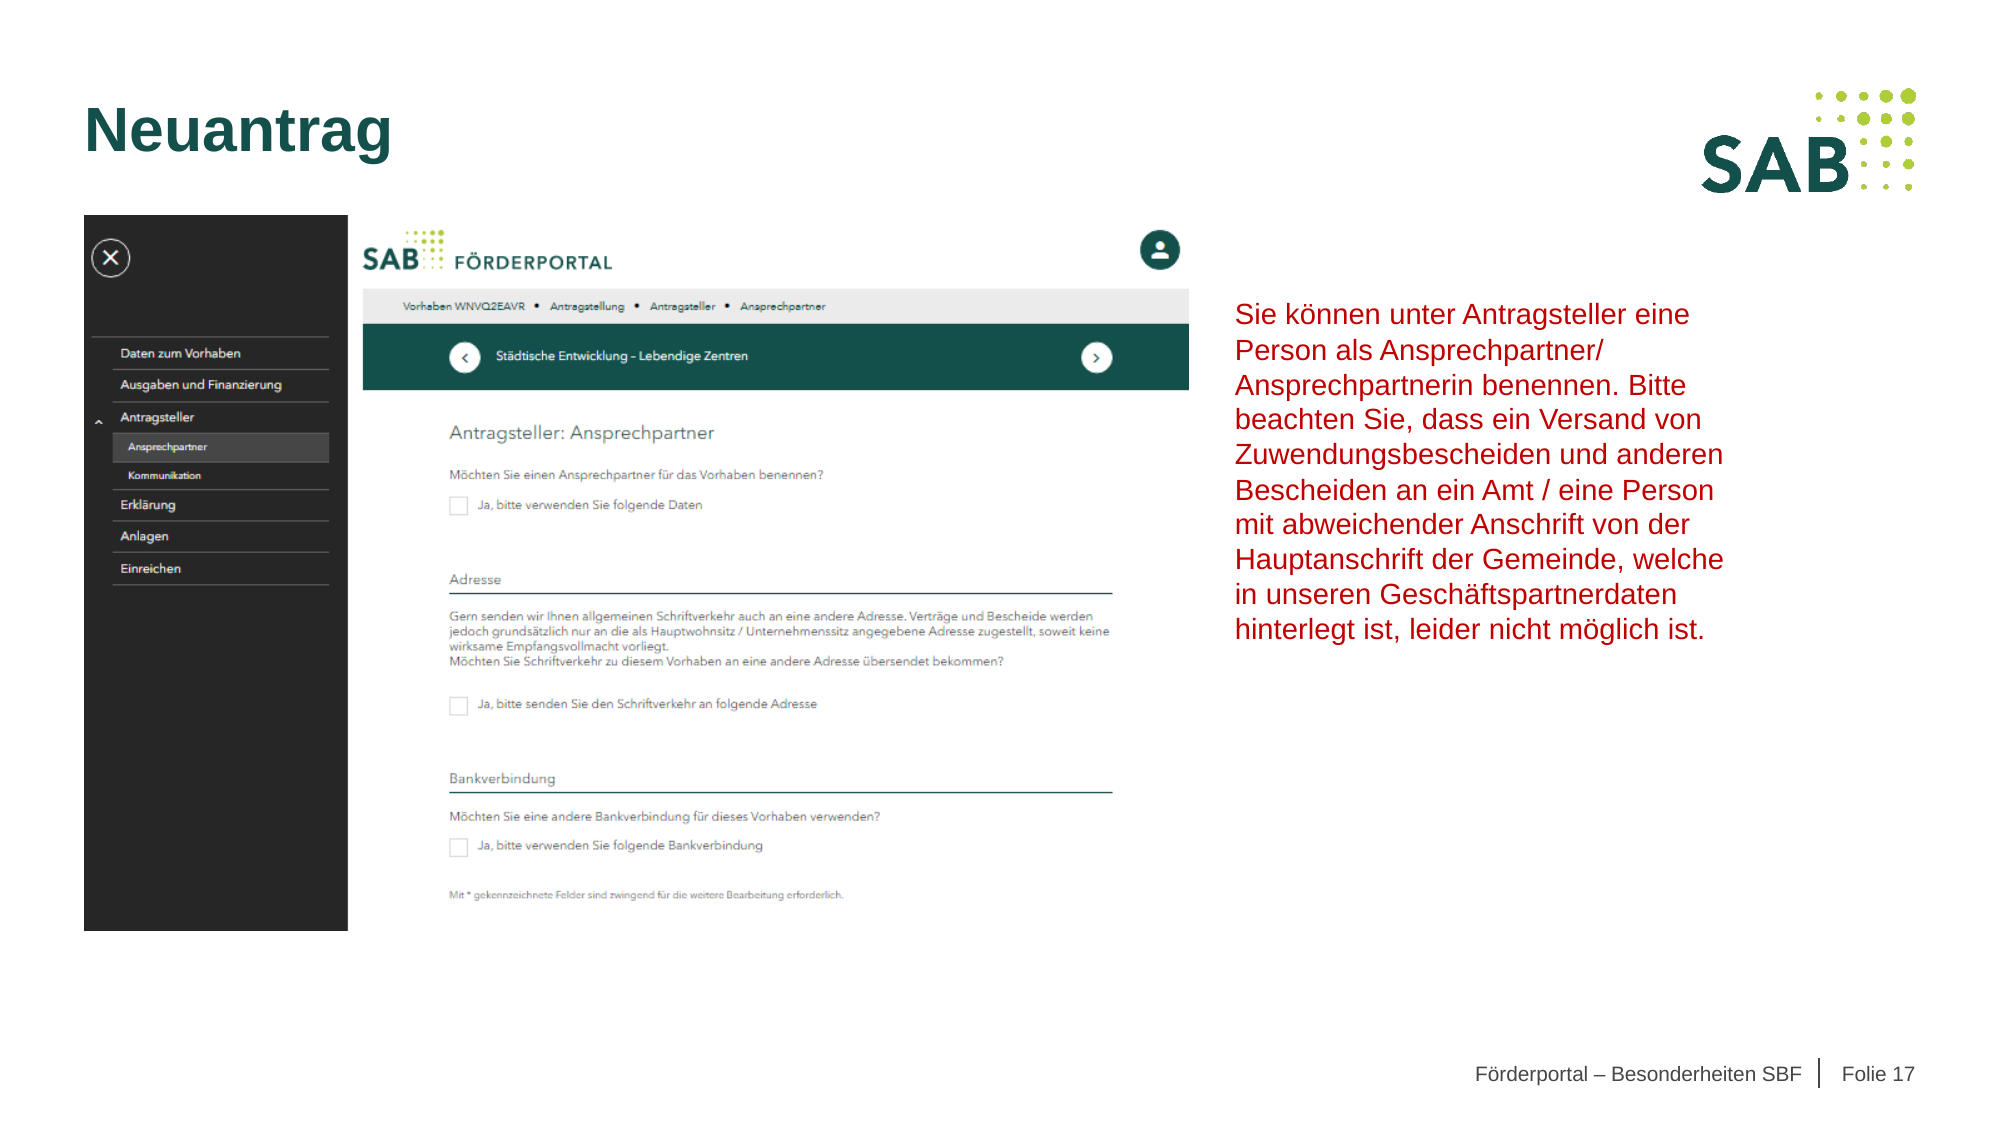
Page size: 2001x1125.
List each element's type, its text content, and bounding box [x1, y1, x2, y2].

picture [1701, 88, 1916, 193]
picture [84, 215, 1189, 931]
slide_number Folie 17 [1818, 1060, 1916, 1086]
title Neuantrag [84, 88, 1502, 165]
footer Förderportal – Besonderheiten SBF [739, 1060, 1803, 1086]
text_box Sie können unter Antragsteller eine Person als Ansprechpartner/ Ansprechpartnerin benennen. Bitte beachten Sie, dass ein Versand von Zuwendungsbescheiden und anderen Bescheiden an ein Amt / eine Person mit abweichender Anschrift von der Hauptanschrift der Gemeinde, welche in unseren Geschäftspartnerdaten hinterlegt ist, leider nicht möglich ist. [1234, 295, 1746, 646]
